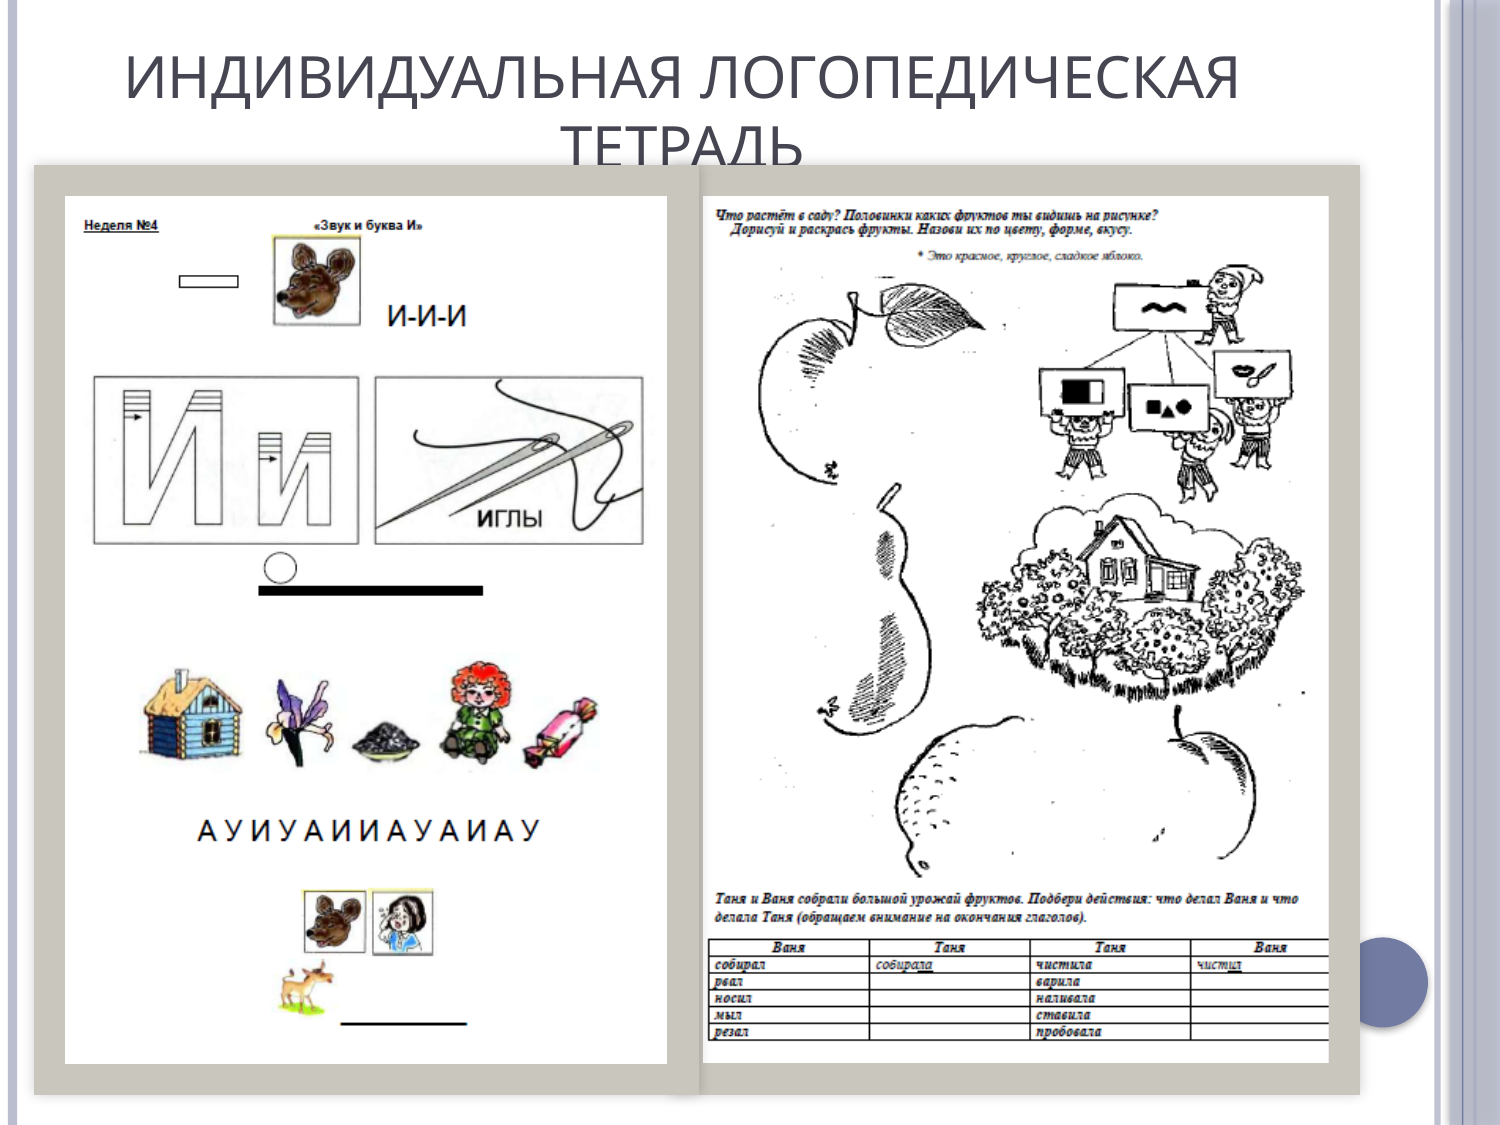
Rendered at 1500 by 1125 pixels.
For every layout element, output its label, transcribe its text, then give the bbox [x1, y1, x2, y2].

picture [702, 195, 1330, 1064]
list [64, 195, 668, 1065]
title Индивидуальная логопедическая тетрадь [70, 0, 1296, 158]
